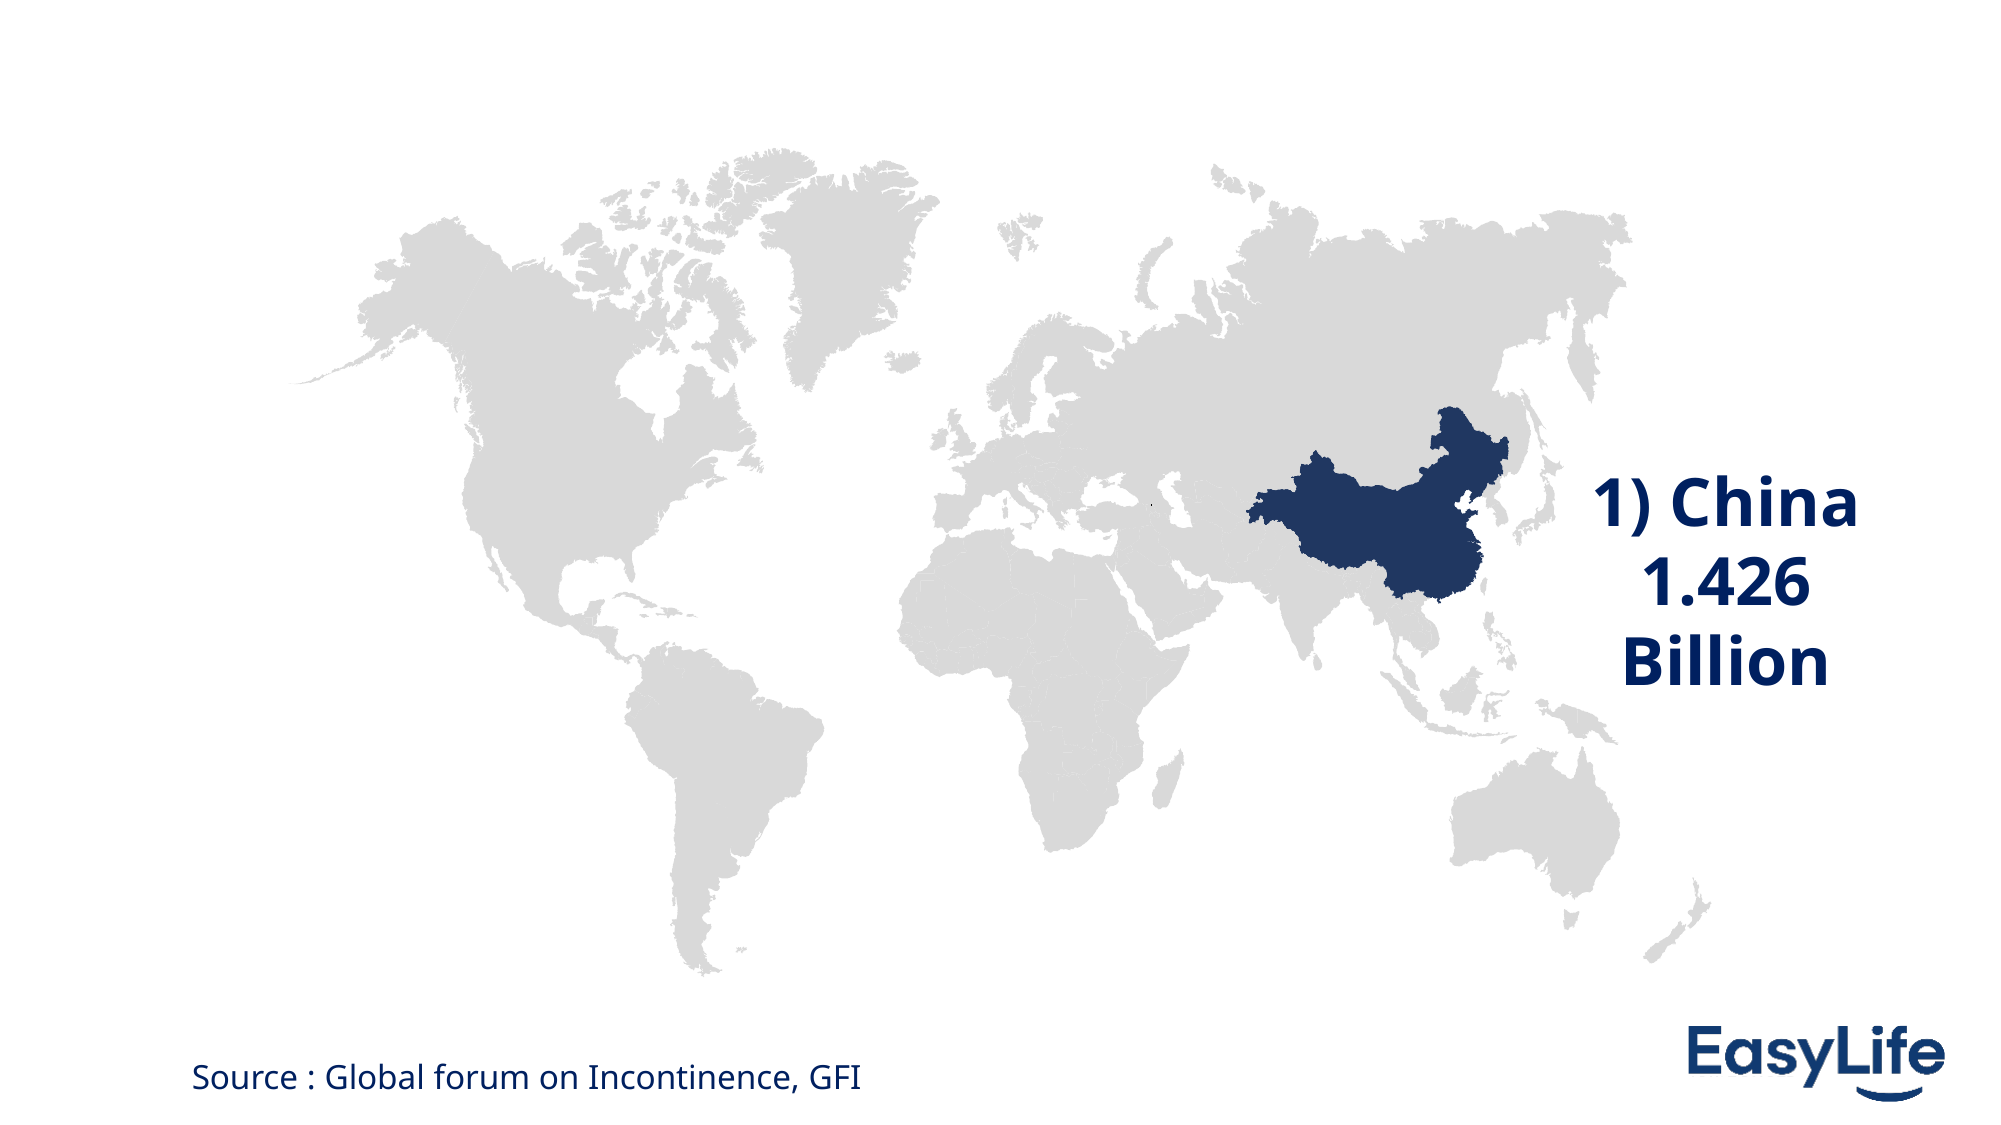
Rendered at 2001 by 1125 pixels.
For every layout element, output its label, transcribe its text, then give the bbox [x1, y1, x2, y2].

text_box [288, 147, 1712, 977]
text_box 1) China 1.426 Billion [1712, 451, 1906, 707]
text_box Source : Global forum on Incontinence, GFI [177, 1048, 1980, 1104]
picture [1688, 1025, 1945, 1048]
